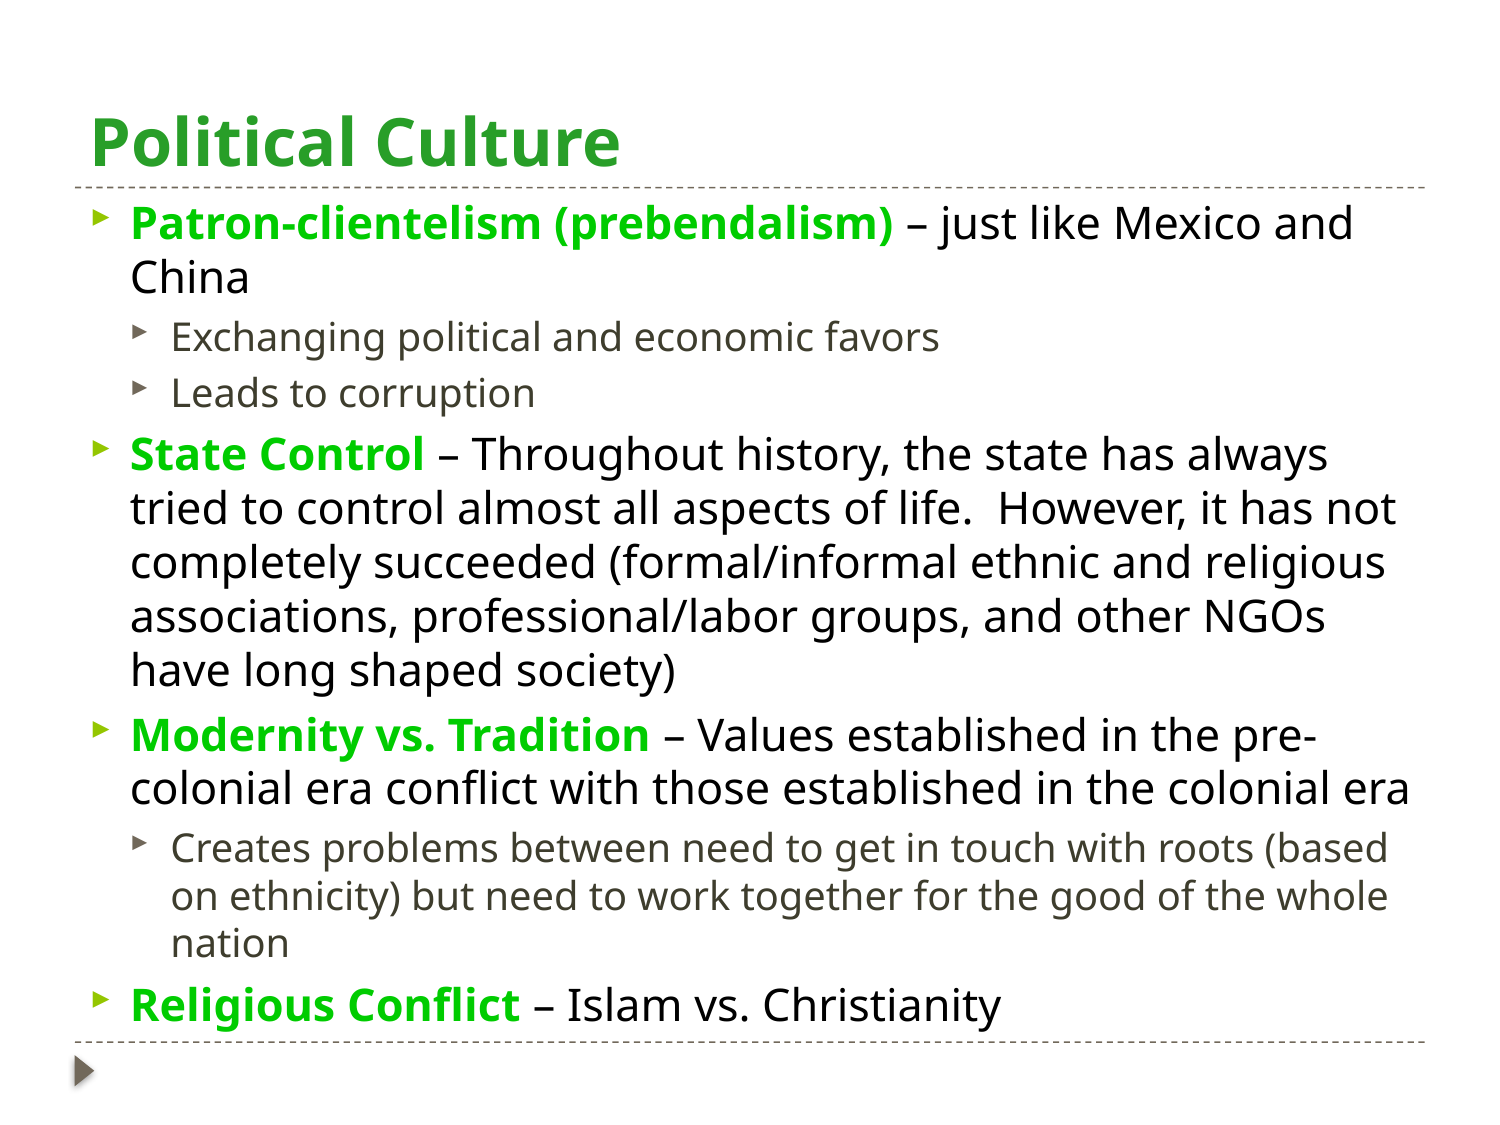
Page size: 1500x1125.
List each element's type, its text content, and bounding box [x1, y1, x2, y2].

list Patron-clientelism (prebendalism) – just like Mexico and China Exchanging political and economic favors Leads to corruption State Control – Throughout history, the state has always tried to control almost all aspects of life. However, it has not completely succeeded (formal/informal ethnic and religious associations, professional/labor groups, and other NGOs have long shaped society) Modernity vs. Tradition – Values established in the pre-colonial era conflict with those established in the colonial era Creates problems between need to get in touch with roots (based on ethnicity) but need to work together for the good of the whole nation Religious Conflict – Islam vs. Christianity [75, 187, 1439, 1050]
title Political Culture [75, 24, 1425, 187]
